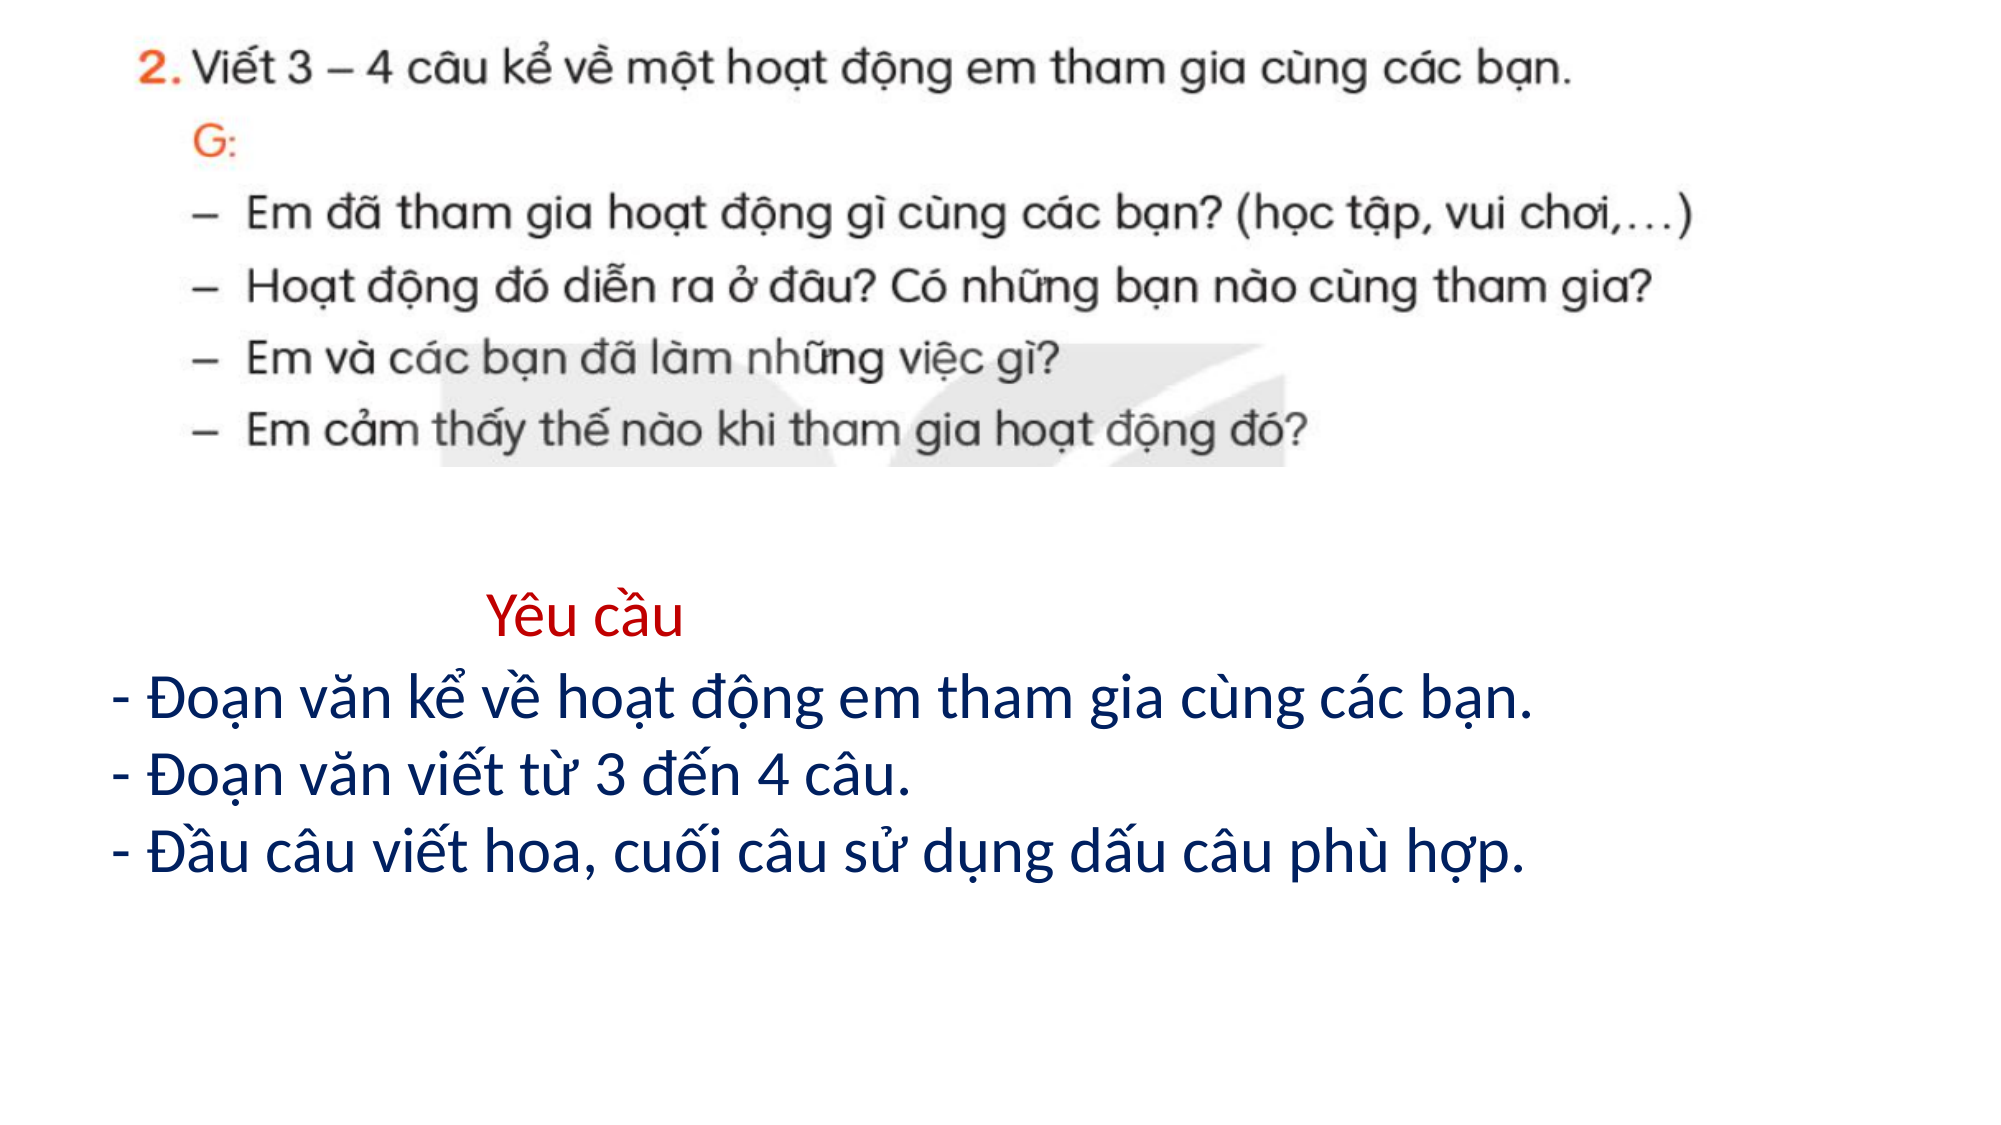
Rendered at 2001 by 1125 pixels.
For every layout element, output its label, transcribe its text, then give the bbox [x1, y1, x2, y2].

title Yêu cầu - Đoạn văn kể về hoạt động em tham gia cùng các bạn. - Đoạn văn viết từ 3 đến 4 câu. - Đầu câu viết hoa, cuối câu sử dụng dấu câu phù hợp. [96, 487, 1949, 952]
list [114, 34, 1716, 467]
